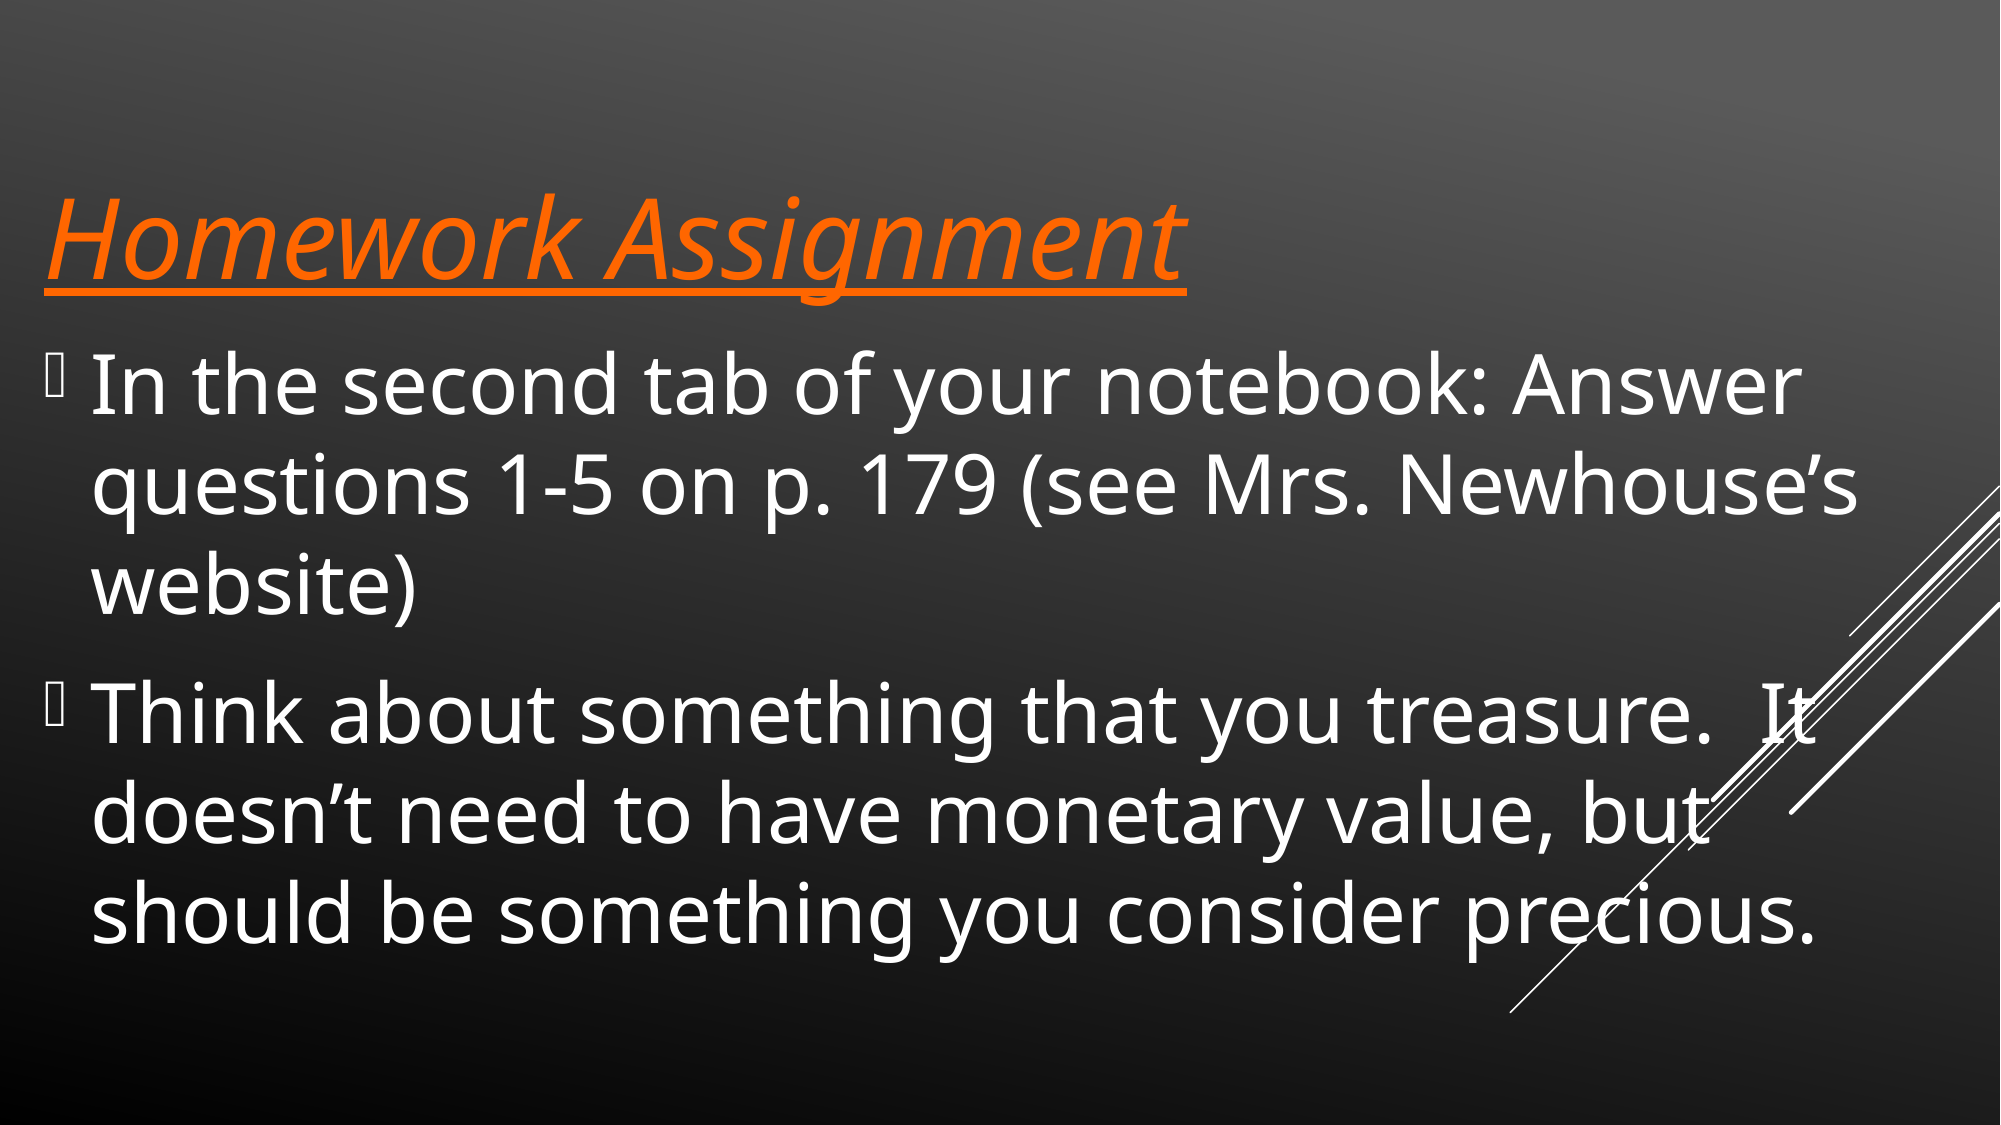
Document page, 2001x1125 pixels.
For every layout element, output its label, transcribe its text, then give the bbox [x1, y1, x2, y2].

list Homework Assignment In the second tab of your notebook: Answer questions 1-5 on p. 179 (see Mrs. Newhouse’s website) Think about something that you treasure. It doesn’t need to have monetary value, but should be something you consider precious. [28, 49, 1958, 1079]
